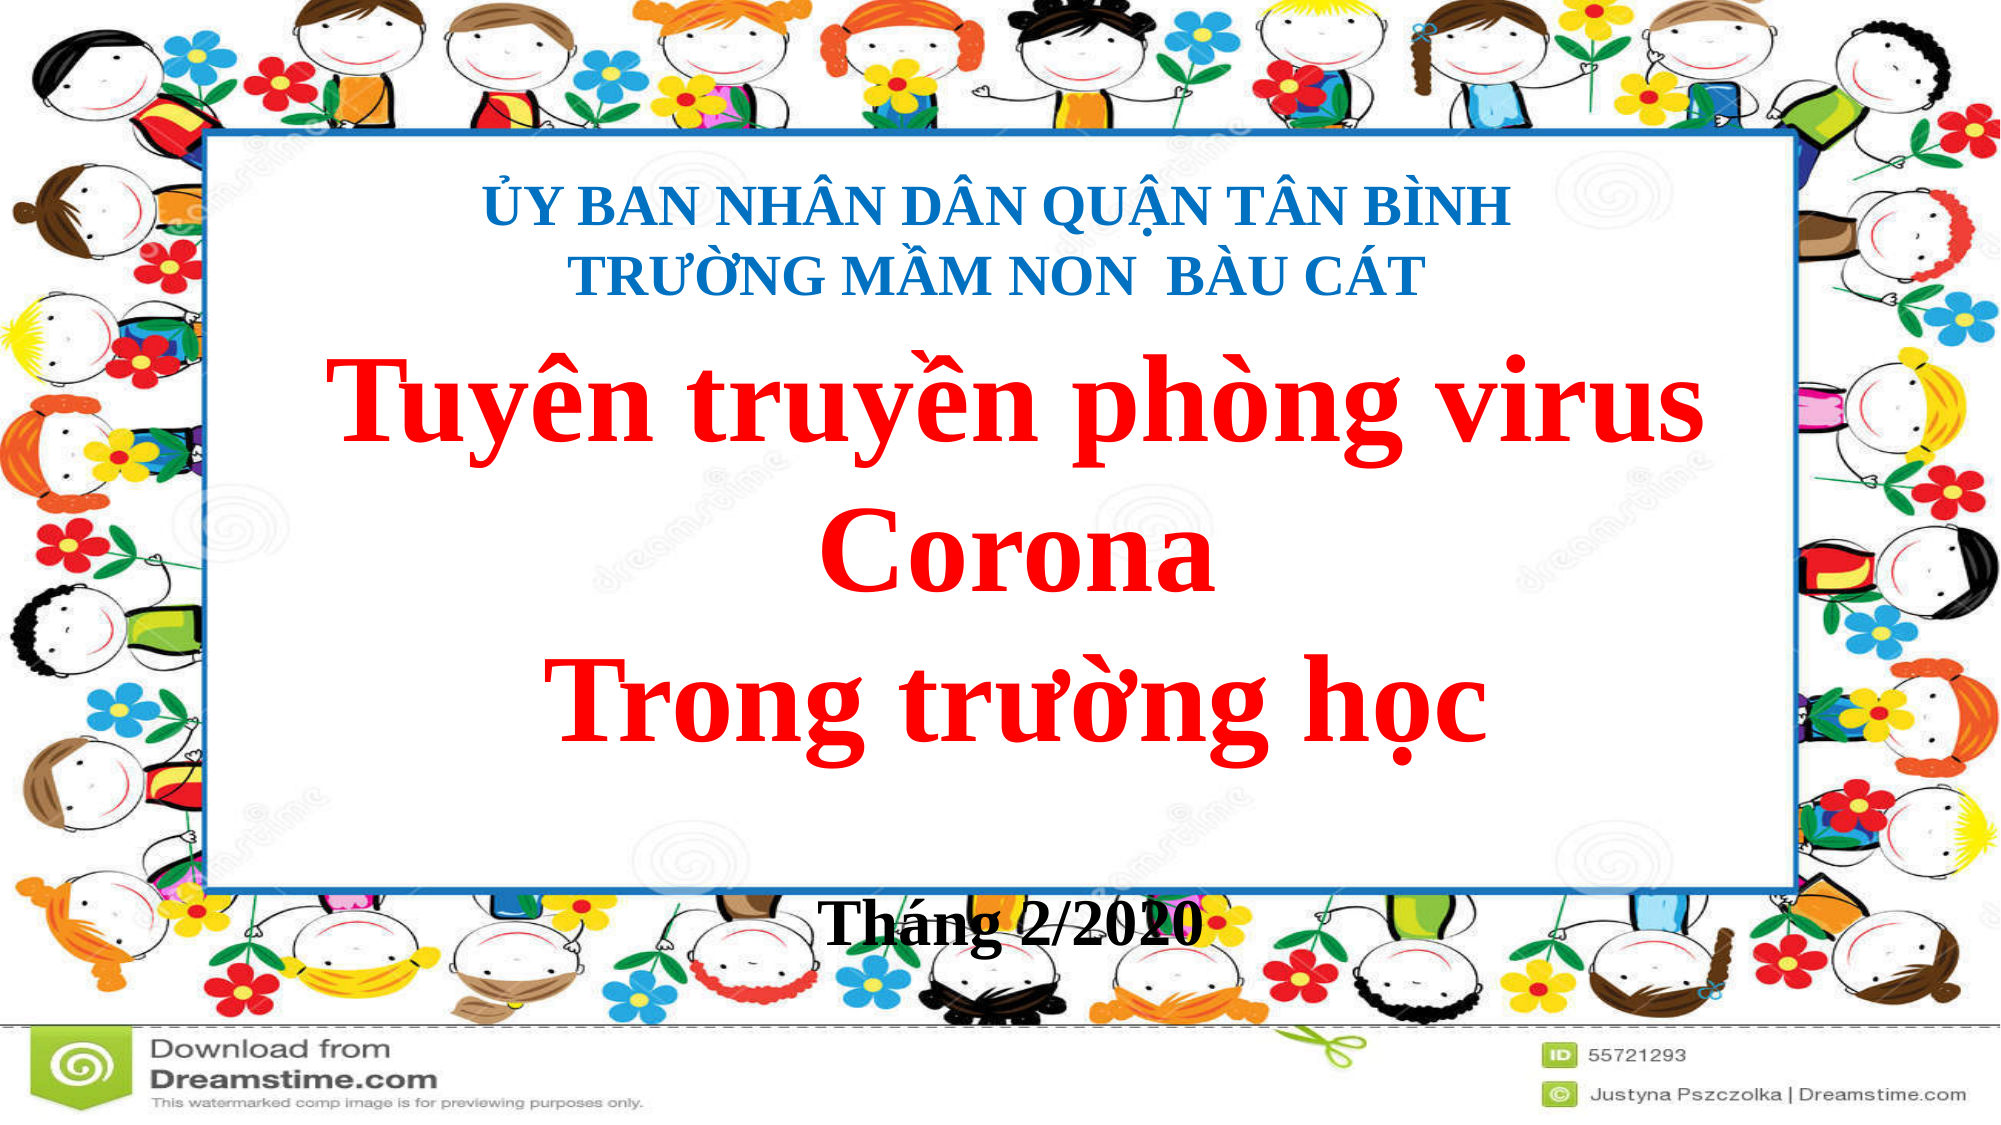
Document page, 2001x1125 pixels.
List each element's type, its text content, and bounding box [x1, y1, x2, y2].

text_box ỦY BAN NHÂN DÂN QUẬN TÂN BÌNH TRƯỜNG MẦM NON BÀU CÁT [209, 160, 1785, 315]
picture [0, 0, 2001, 1125]
text_box Tuyên truyền phòng virus Corona Trong trường học [229, 309, 1804, 954]
text_box Tháng 2/2020 [586, 871, 1437, 967]
